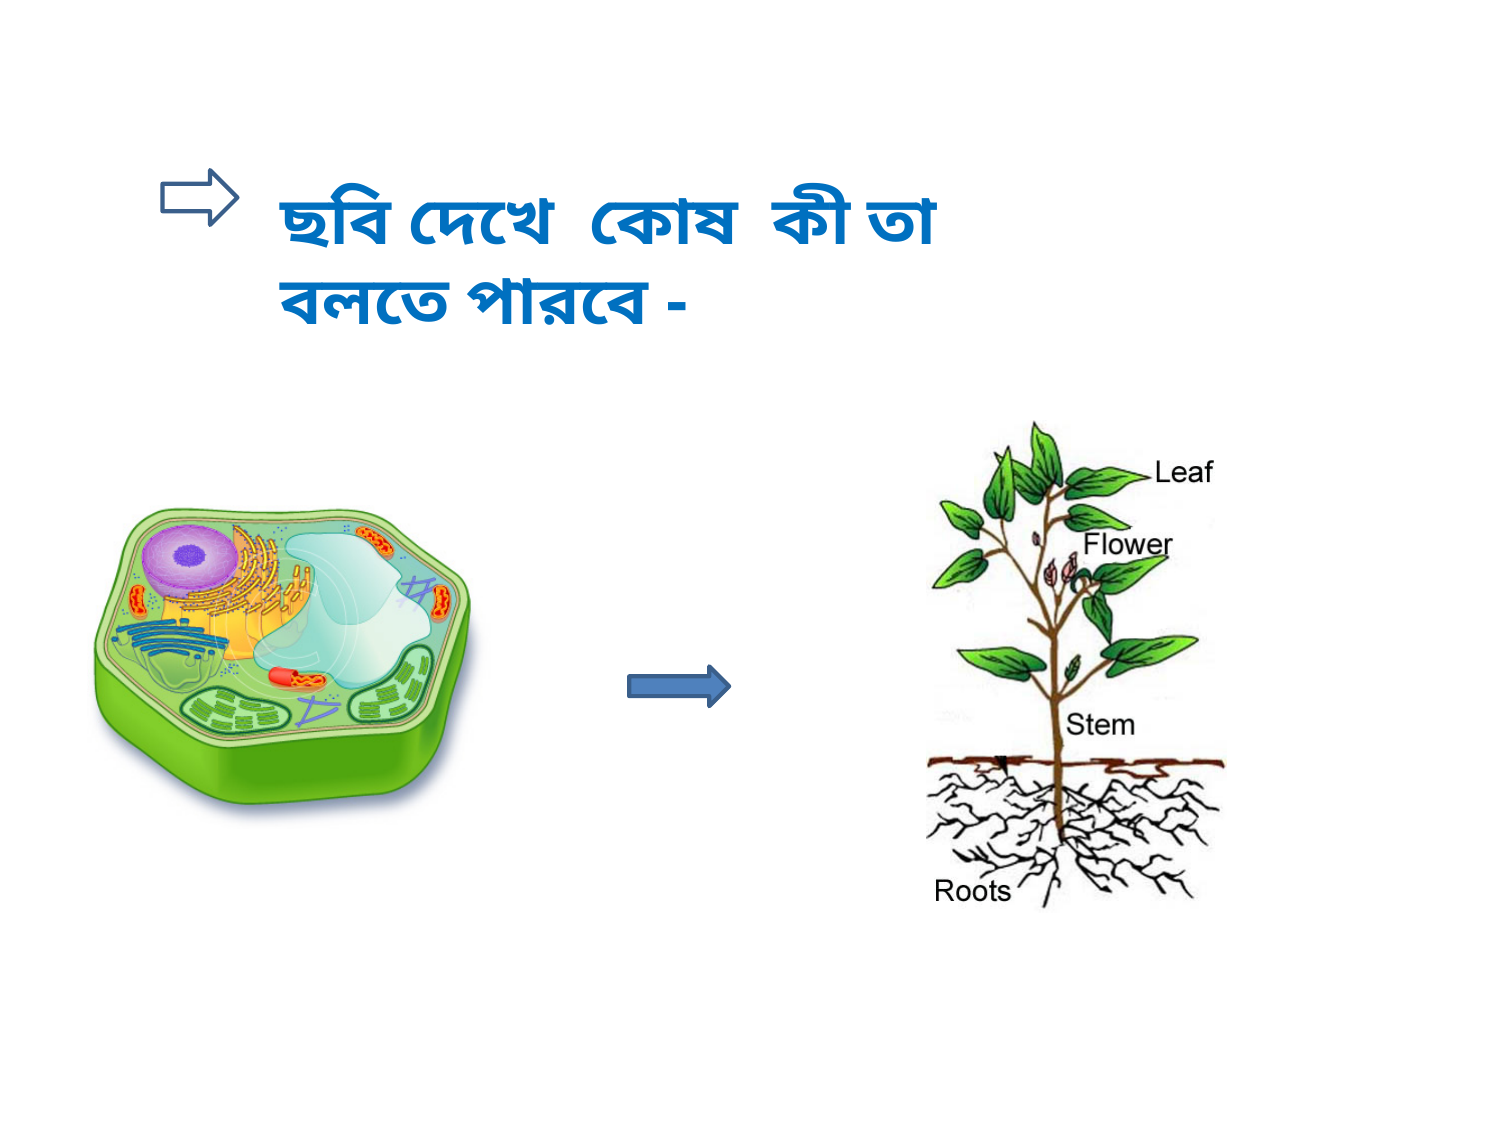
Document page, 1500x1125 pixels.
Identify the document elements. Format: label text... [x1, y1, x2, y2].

text_box ছবি দেখে কোষ কী তা বলতে পারবে - [265, 170, 1077, 345]
picture [87, 487, 491, 829]
text_box [627, 664, 732, 709]
picture [926, 419, 1227, 913]
text_box [160, 168, 240, 227]
